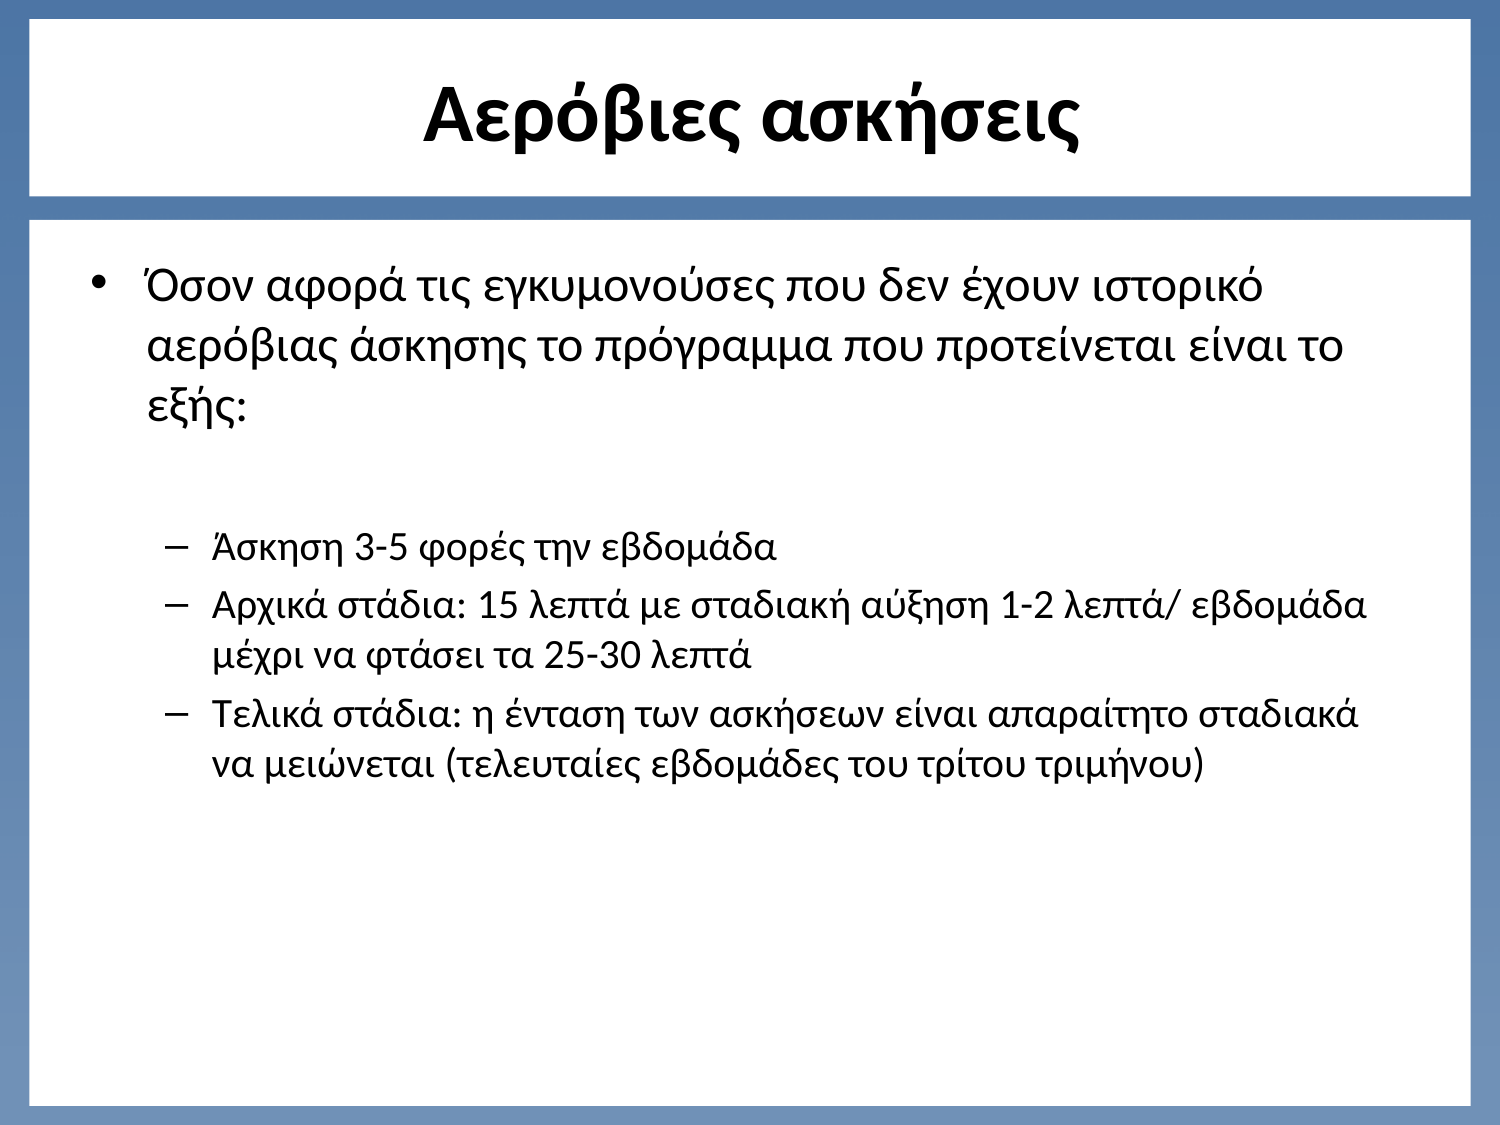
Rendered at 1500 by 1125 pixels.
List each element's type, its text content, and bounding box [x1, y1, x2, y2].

list Όσον αφορά τις εγκυμονούσες που δεν έχουν ιστορικό αερόβιας άσκησης το πρόγραμμα που προτείνεται είναι το εξής: Άσκηση 3-5 φορές την εβδομάδα Αρχικά στάδια: 15 λεπτά με σταδιακή αύξηση 1-2 λεπτά/ εβδομάδα μέχρι να φτάσει τα 25-30 λεπτά Τελικά στάδια: η ένταση των ασκήσεων είναι απαραίτητο σταδιακά να μειώνεται (τελευταίες εβδομάδες του τρίτου τριμήνου) [75, 243, 1425, 1024]
title Αερόβιες ασκήσεις [76, 19, 1427, 197]
